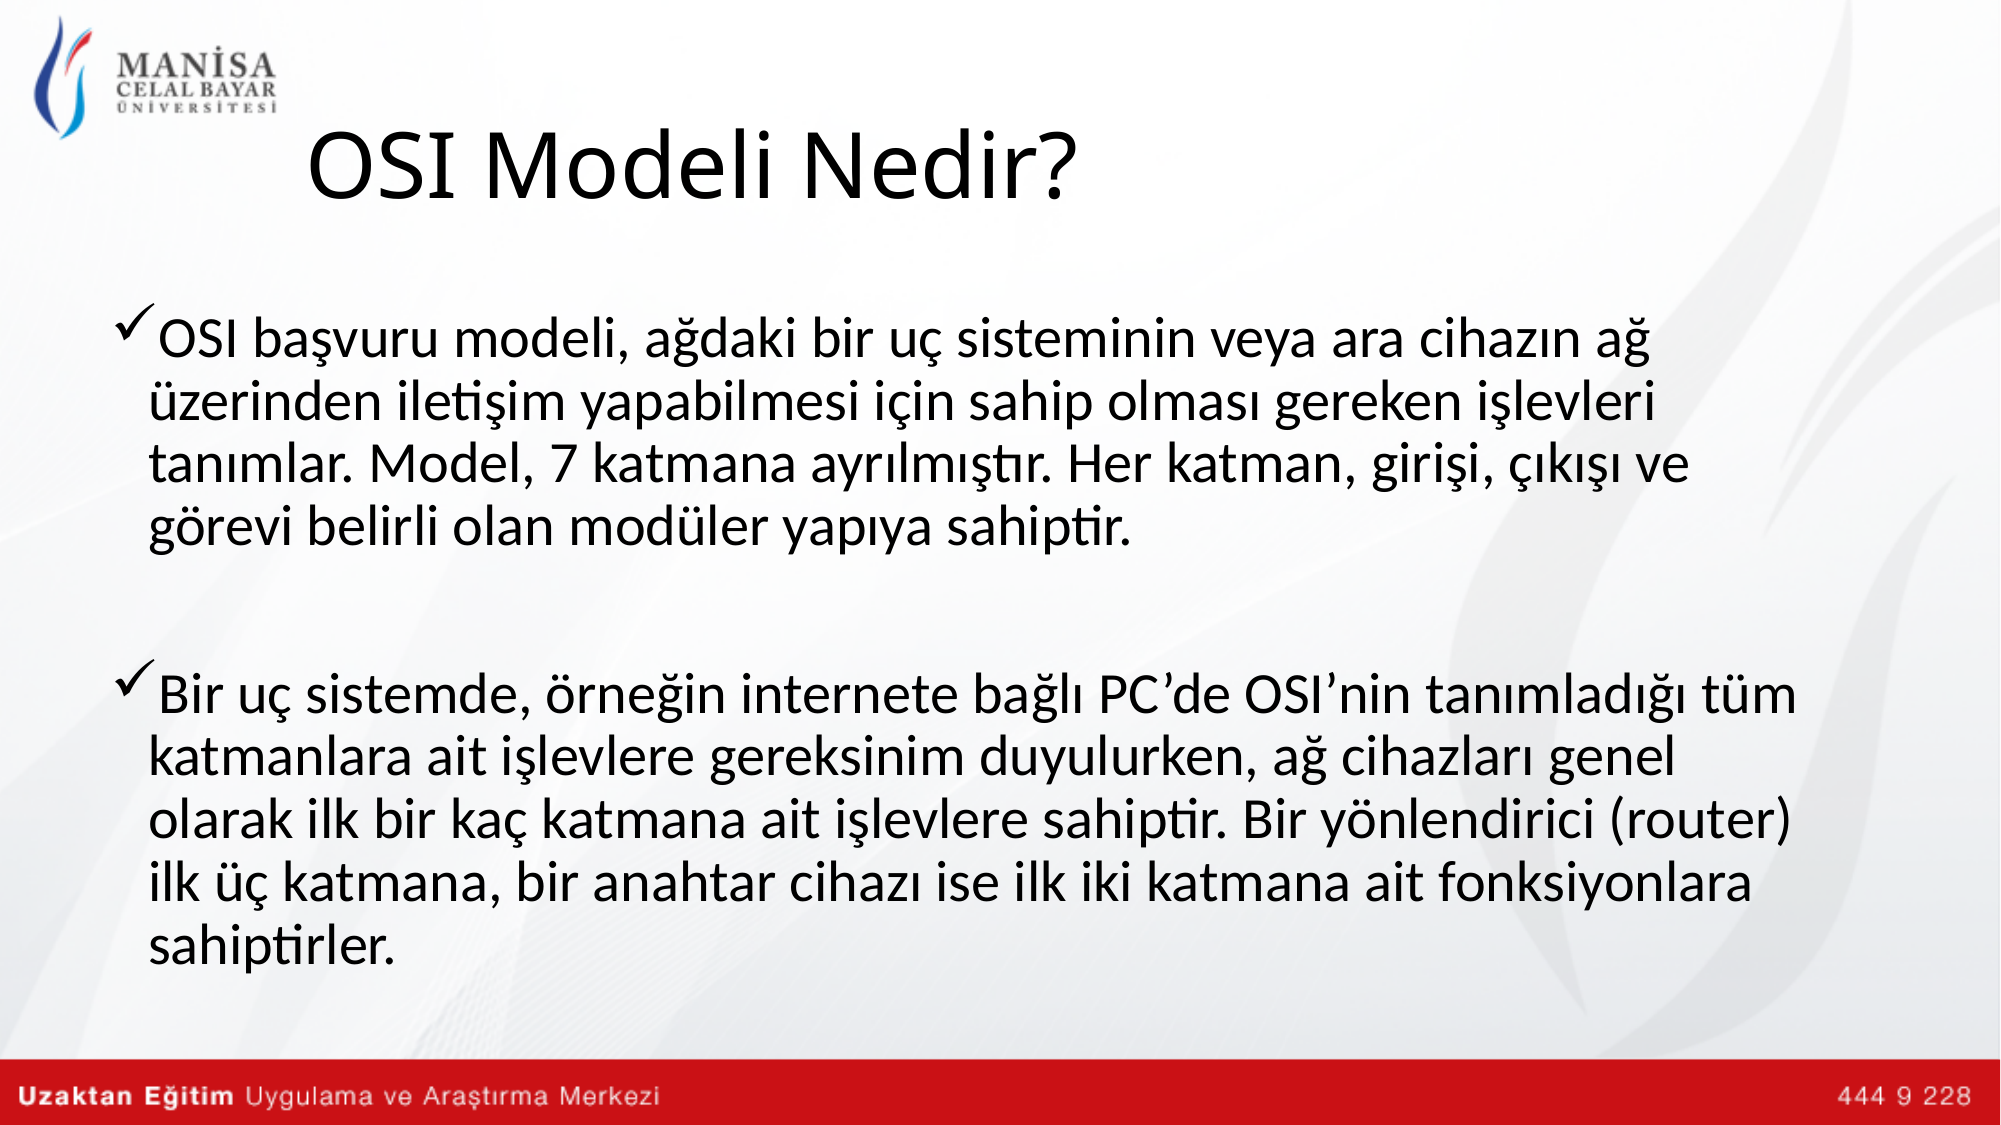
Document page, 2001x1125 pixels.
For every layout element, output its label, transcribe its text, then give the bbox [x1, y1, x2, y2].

list OSI başvuru modeli, ağdaki bir uç sisteminin veya ara cihazın ağ üzerinden iletişim yapabilmesi için sahip olması gereken işlevleri tanımlar. Model, 7 katmana ayrılmıştır. Her katman, girişi, çıkışı ve görevi belirli olan modüler yapıya sahiptir. Bir uç sistemde, örneğin internete bağlı PC’de OSI’nin tanımladığı tüm katmanlara ait işlevlere gereksinim duyulurken, ağ cihazları genel olarak ilk bir kaç katmana ait işlevlere sahiptir. Bir yönlendirici (router) ilk üç katmana, bir anahtar cihazı ise ilk iki katmana ait fonksiyonlara sahiptirler. [95, 299, 1819, 1014]
picture [0, 0, 2001, 1125]
title OSI Modeli Nedir? [290, 59, 1863, 278]
